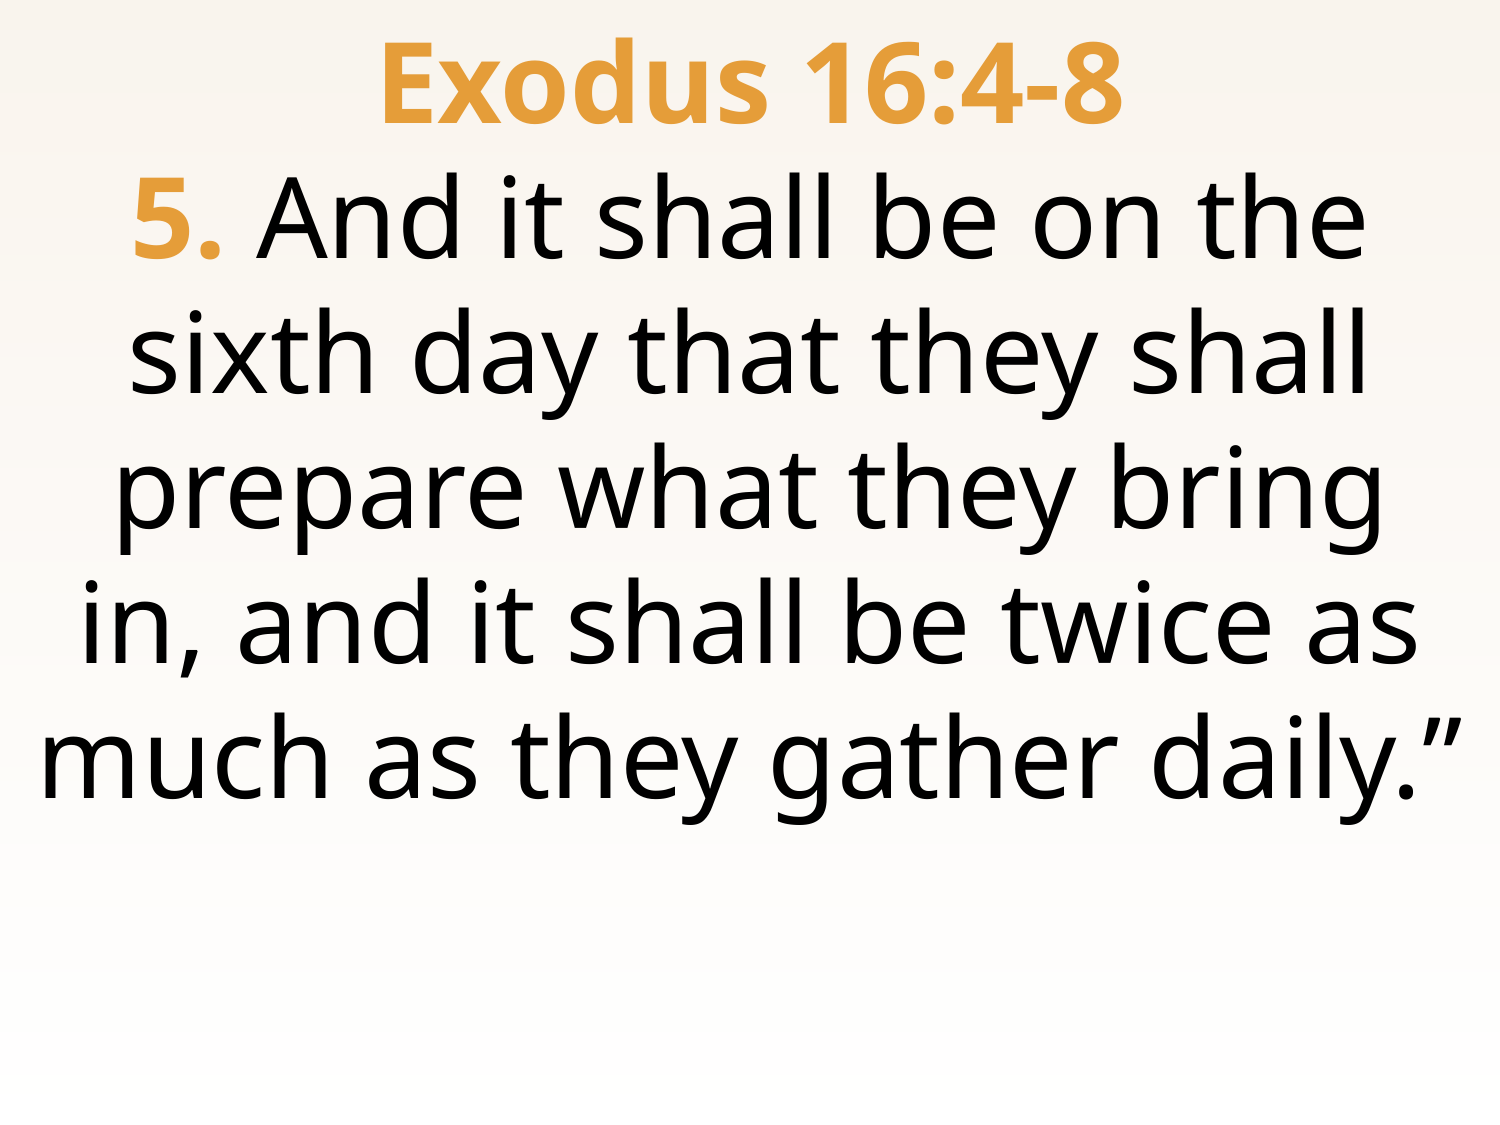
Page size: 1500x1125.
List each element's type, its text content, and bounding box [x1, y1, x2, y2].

text_box Exodus 16:4-8 5. And it shall be on the sixth day that they shall prepare what they bring in, and it shall be twice as much as they gather daily.” [20, 4, 1481, 829]
